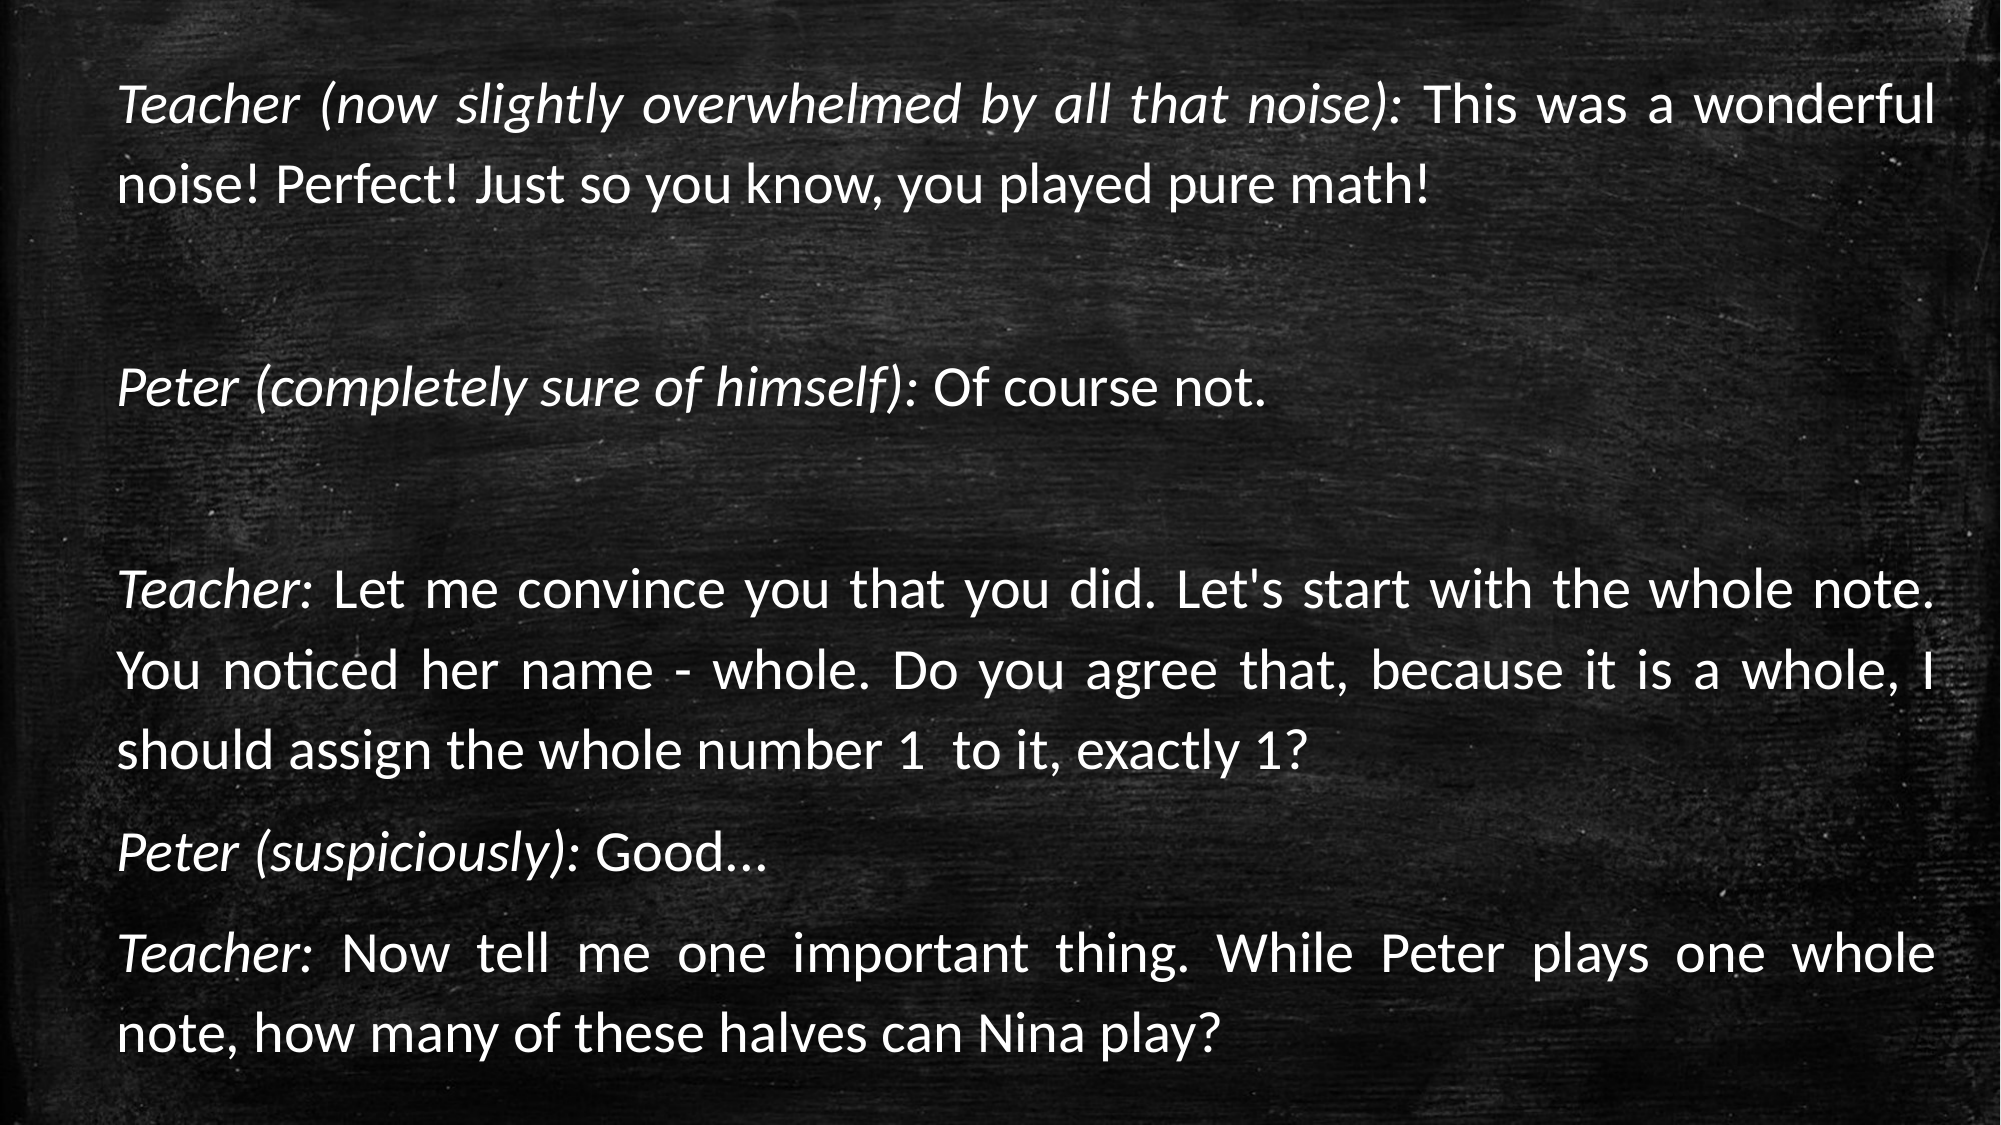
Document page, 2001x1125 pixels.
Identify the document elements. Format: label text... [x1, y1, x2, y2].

picture [0, 0, 2001, 1125]
text_box Teacher (now slightly overwhelmed by all that noise): This was a wonderful noise! Perfect! Just so you know, you played pure math! Peter (completely sure of himself): Of course not. Teacher: Let me convince you that you did. Let's start with the whole note. You noticed her name - whole. Do you agree that, because it is a whole, I should assign the whole number 1 to it, exactly 1? Peter (suspiciously): Good... Teacher: Now tell me one important thing. While Peter plays one whole note, how many of these halves can Nina play? [102, 47, 1953, 1072]
